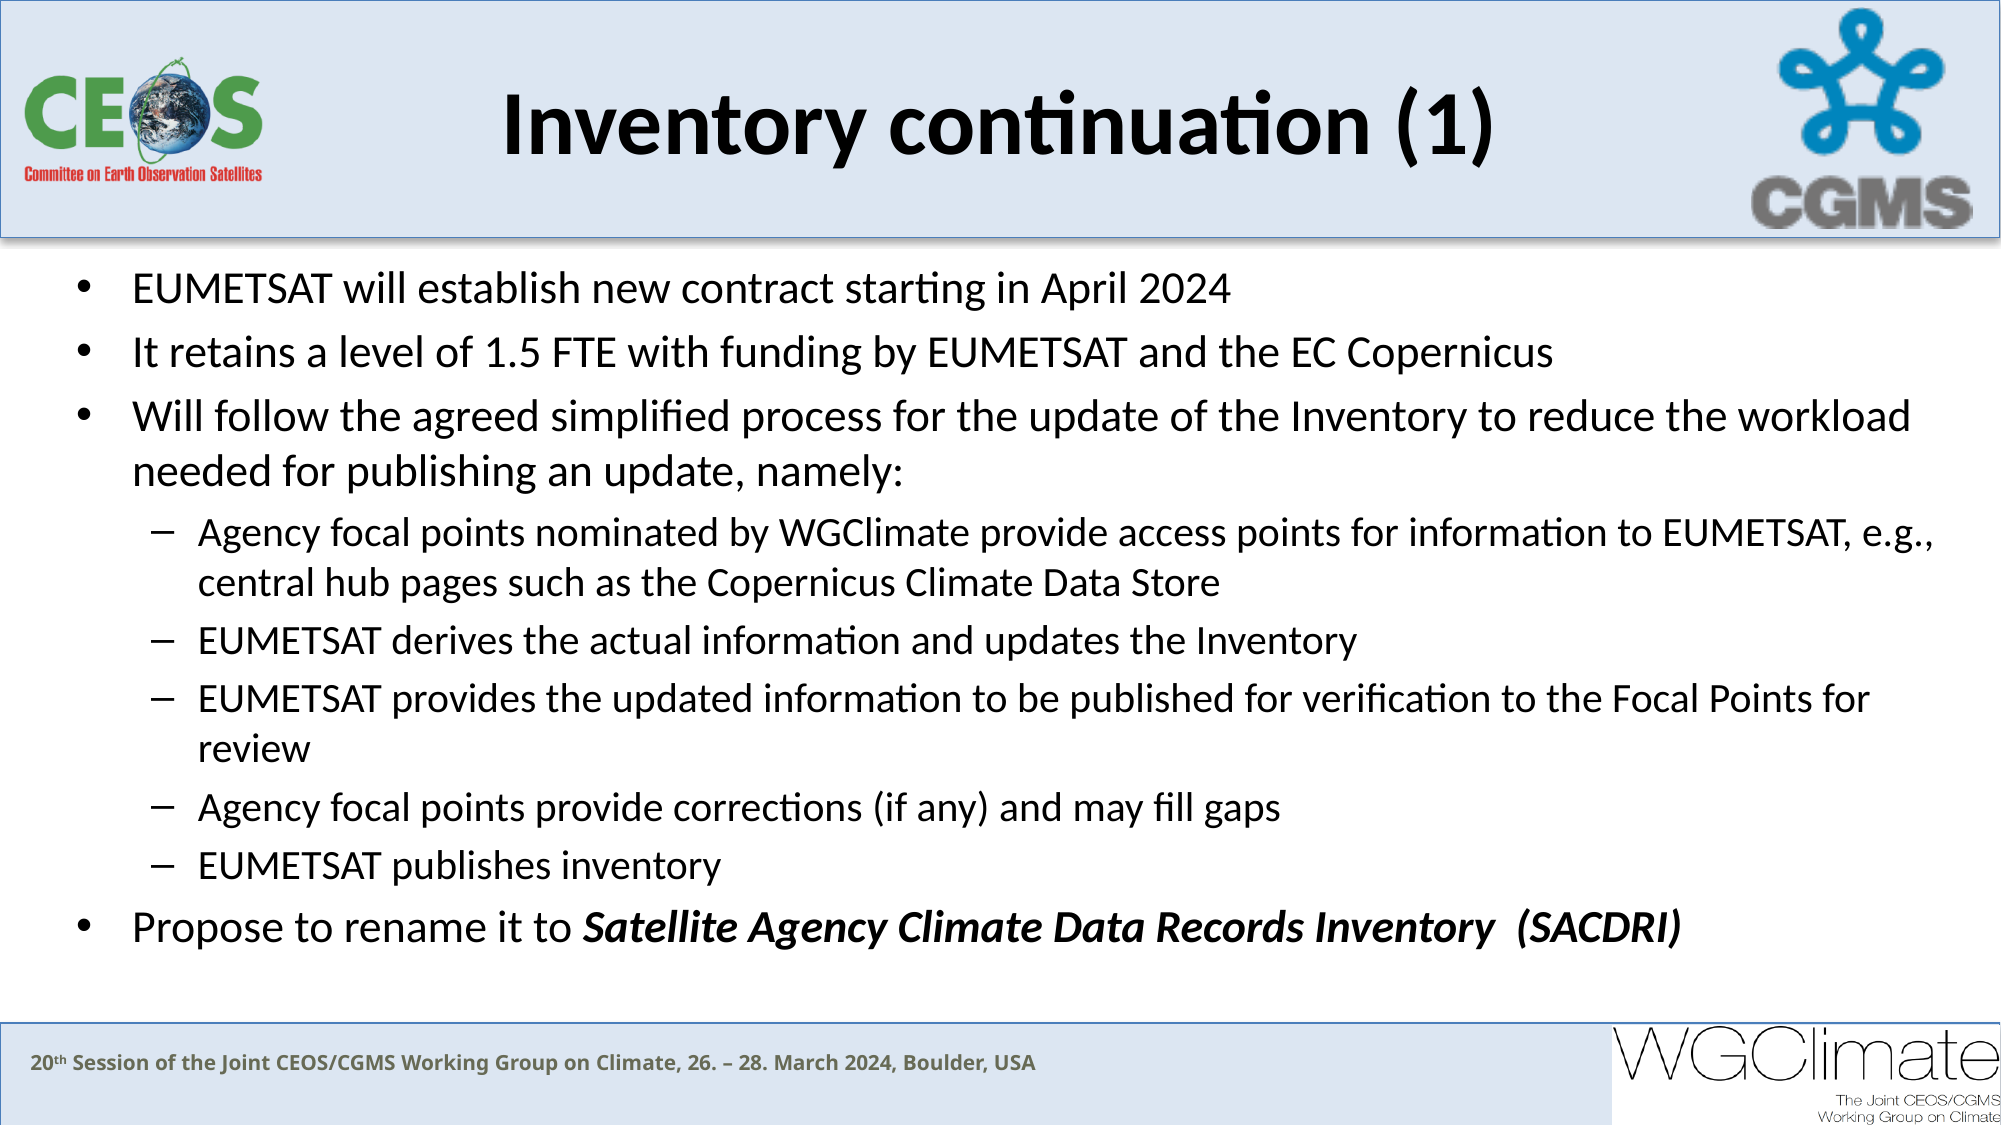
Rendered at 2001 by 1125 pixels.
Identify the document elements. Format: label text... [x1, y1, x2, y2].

title Inventory continuation (1) [316, 24, 1684, 212]
picture [1612, 1025, 2001, 1125]
picture [1751, 7, 1973, 229]
picture [1, 33, 285, 204]
text_box EUMETSAT will establish new contract starting in April 2024 It retains a level of 1.5 FTE with funding by EUMETSAT and the EC Copernicus Will follow the agreed simplified process for the update of the Inventory to reduce the workload needed for publishing an update, namely: Agency focal points nominated by WGClimate provide access points for information to EUMETSAT, e.g., central hub pages such as the Copernicus Climate Data Store EUMETSAT derives the actual information and updates the Inventory EUMETSAT provides the updated information to be published for verification to the Focal Points for review Agency focal points provide corrections (if any) and may fill gaps EUMETSAT publishes inventory Propose to rename it to Satellite Agency Climate Data Records Inventory (SACDRI) [61, 250, 1969, 1017]
